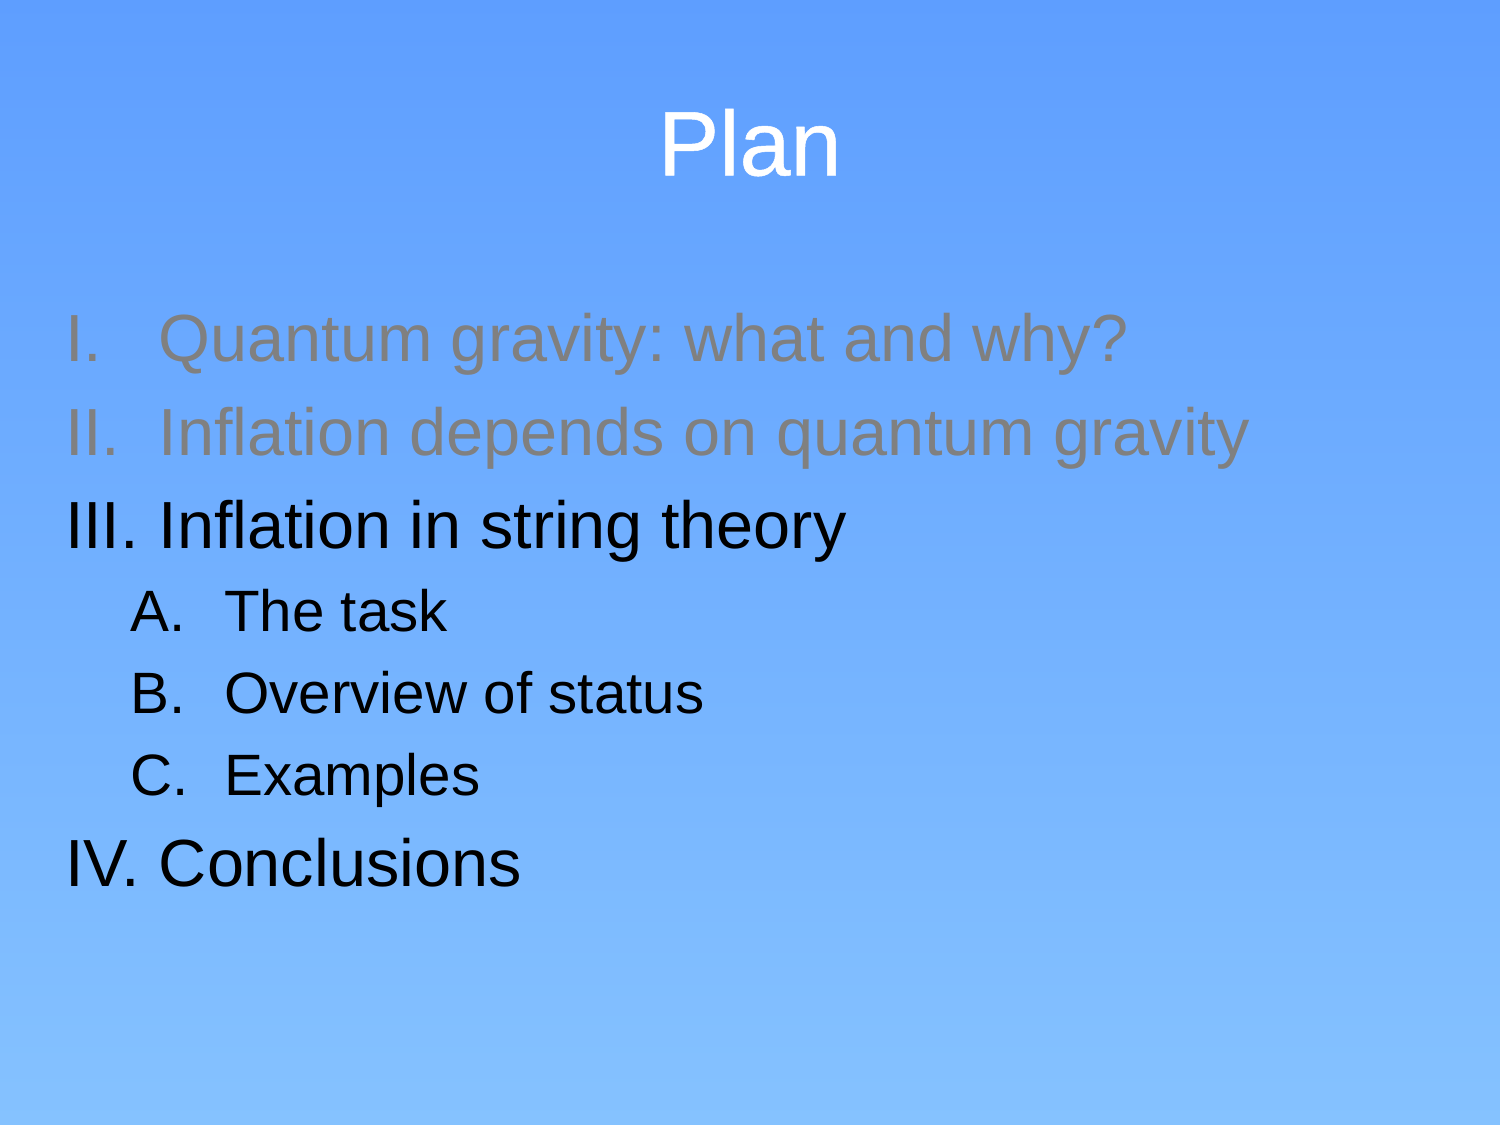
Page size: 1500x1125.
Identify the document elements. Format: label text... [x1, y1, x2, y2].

list Quantum gravity: what and why? Inflation depends on quantum gravity Inflation in string theory The task Overview of status Examples Conclusions [49, 287, 1463, 931]
title Plan [74, 44, 1426, 233]
